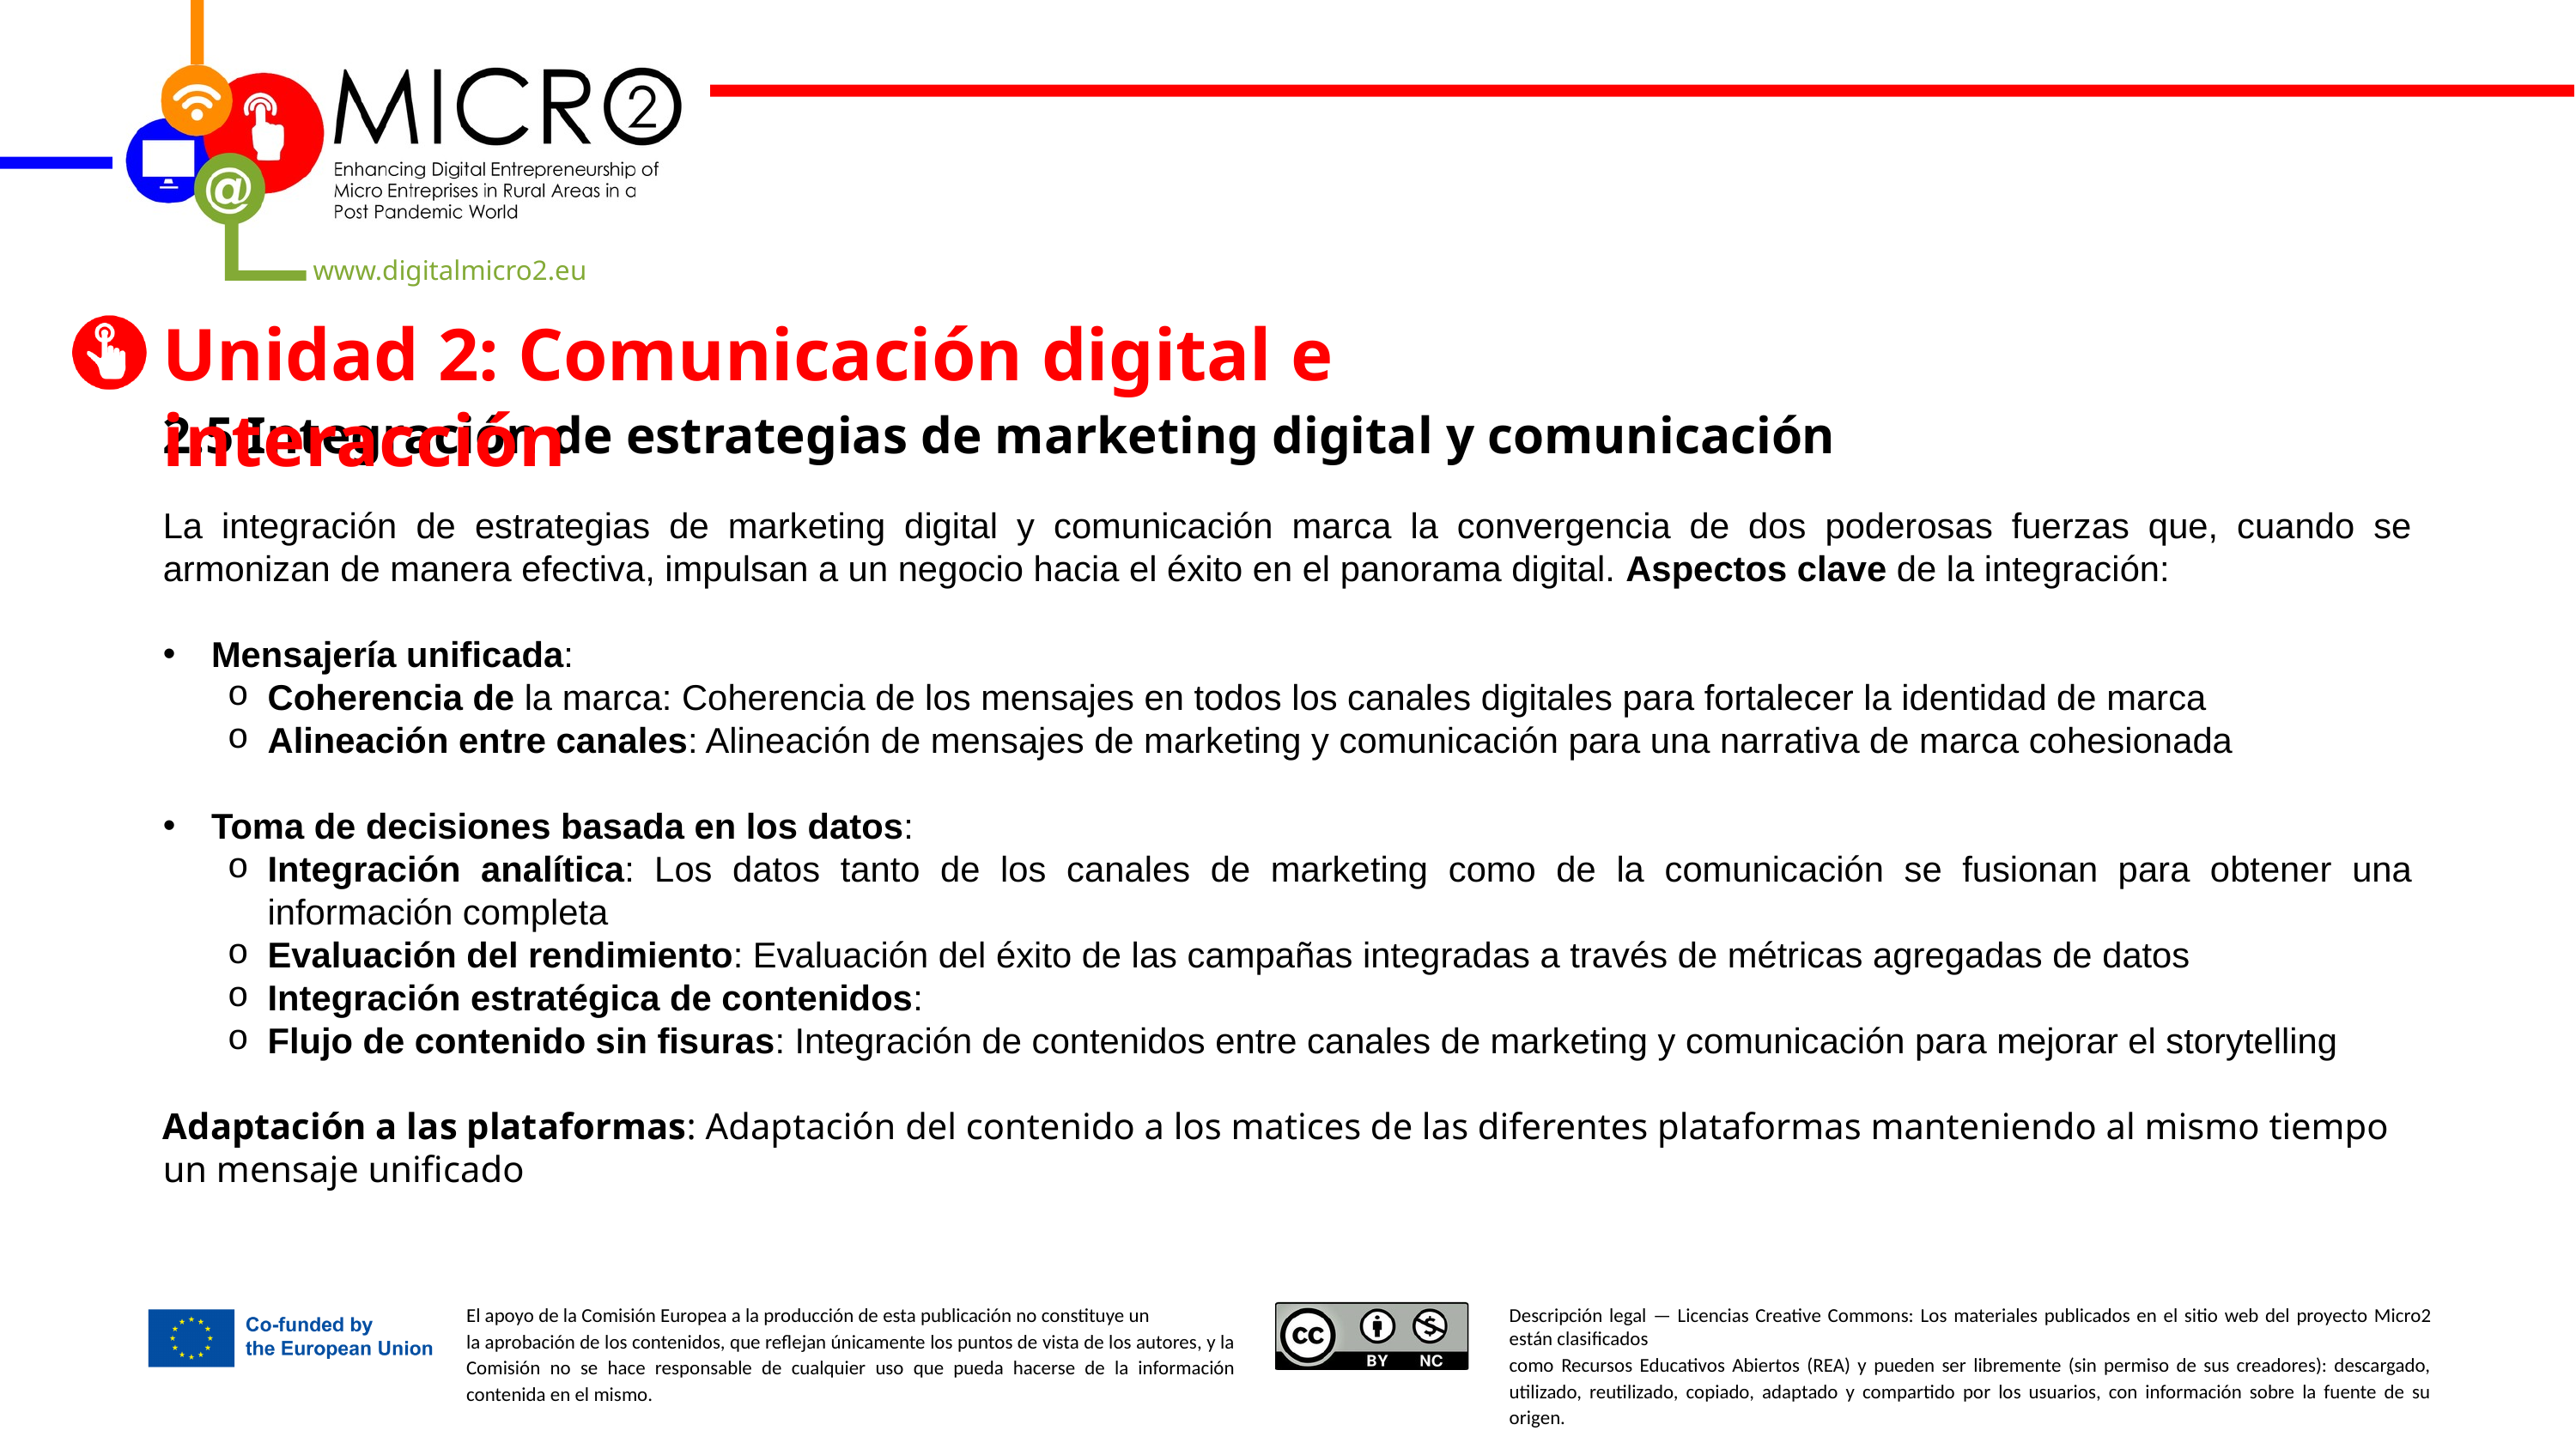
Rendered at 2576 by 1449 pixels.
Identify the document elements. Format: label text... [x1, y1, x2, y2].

picture [60, 307, 150, 397]
picture [1275, 1301, 1469, 1370]
text_box La integración de estrategias de marketing digital y comunicación marca la convergencia de dos poderosas fuerzas que, cuando se armonizan de manera efectiva, impulsan a un negocio hacia el éxito en el panorama digital. Aspectos clave de la integración: Mensajería unificada: Coherencia de la marca: Coherencia de los mensajes en todos los canales digitales para fortalecer la identidad de marca Alineación entre canales: Alineación de mensajes de marketing y comunicación para una narrativa de marca cohesionada Toma de decisiones basada en los datos: Integración analítica: Los datos tanto de los canales de marketing como de la comunicación se fusionan para obtener una información completa Evaluación del rendimiento: Evaluación del éxito de las campañas integradas a través de métricas agregadas de datos Integración estratégica de contenidos: Flujo de contenido sin fisuras: Integración de contenidos entre canales de marketing y comunicación para mejorar el storytelling Adaptación a las plataformas: Adaptación del contenido a los matices de las diferentes plataformas manteniendo al mismo tiempo un mensaje unificado [149, 496, 2426, 1197]
text_box Unidad 2: Comunicación digital e interacción [149, 302, 1728, 488]
text_box 2.5 Integración de estrategias de marketing digital y comunicación [1728, 397, 2426, 470]
picture [112, 28, 710, 252]
picture [144, 1306, 454, 1371]
